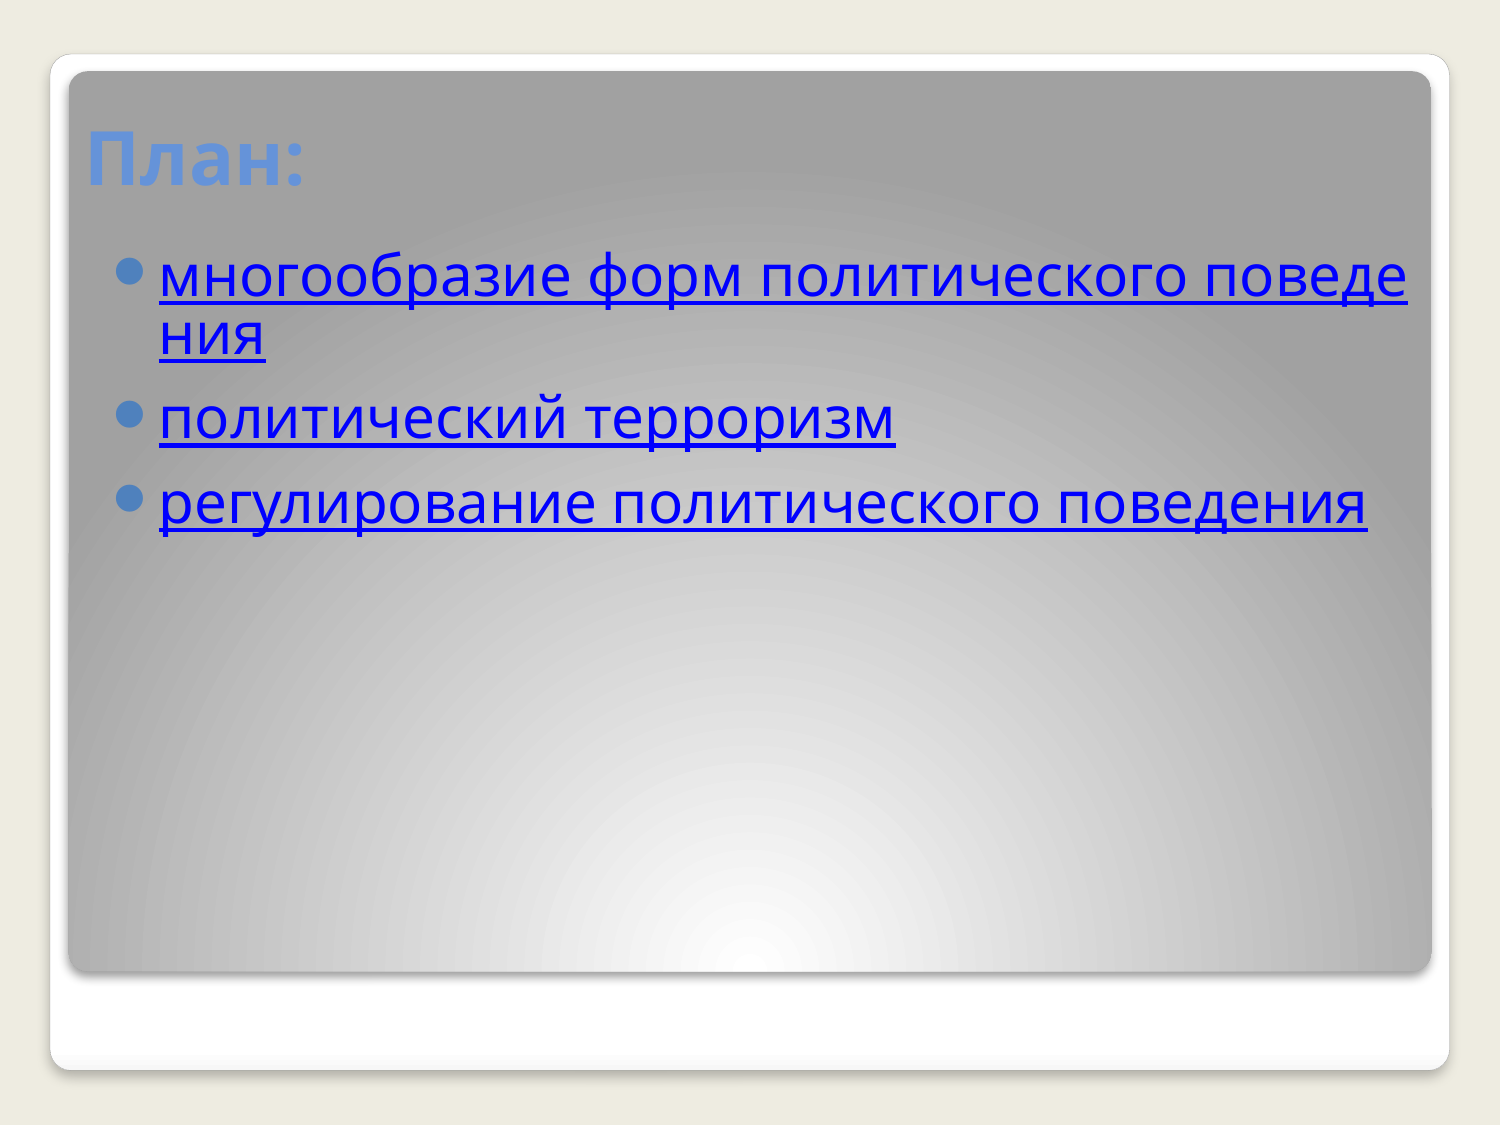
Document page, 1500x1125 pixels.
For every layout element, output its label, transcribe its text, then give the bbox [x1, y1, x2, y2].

title План: [70, 35, 1413, 208]
list многообразие форм политического поведения политический терроризм регулирование политического поведения [82, 222, 1425, 910]
